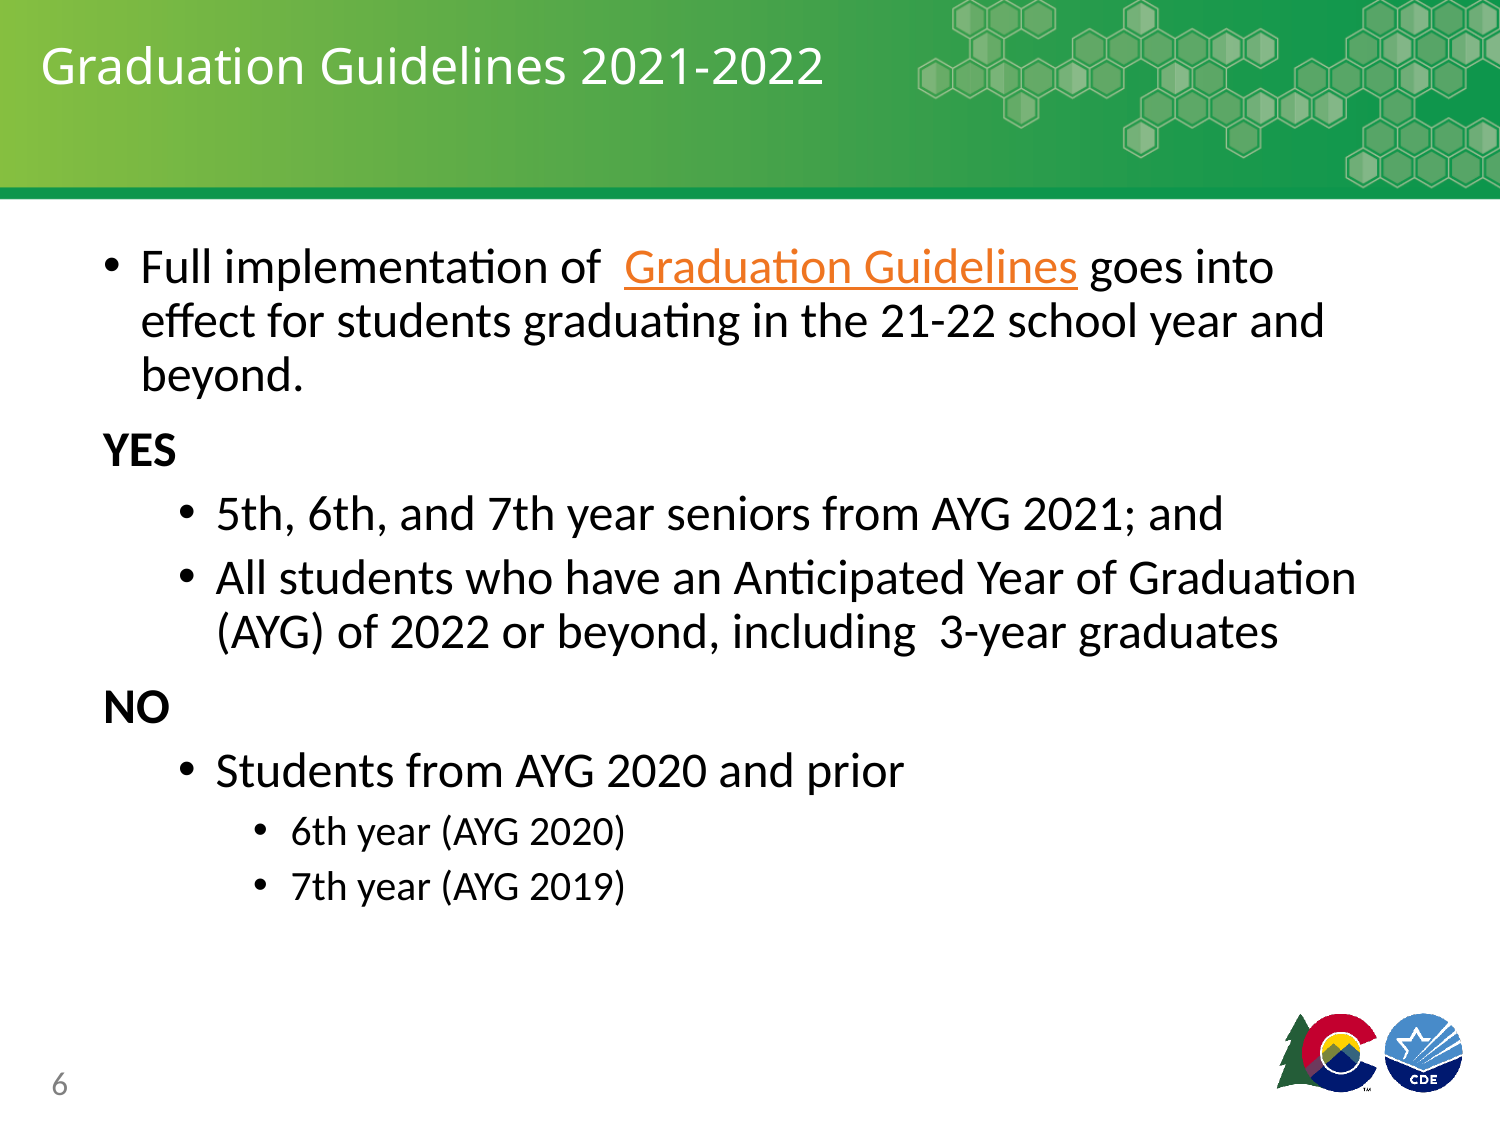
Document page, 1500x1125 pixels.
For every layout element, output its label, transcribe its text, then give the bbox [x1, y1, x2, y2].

title Graduation Guidelines 2021-2022 [40, 41, 1038, 166]
slide_number 6 [36, 1054, 375, 1115]
picture [0, 0, 1500, 200]
picture [1275, 1012, 1463, 1093]
list Full implementation of Graduation Guidelines goes into effect for students graduating in the 21-22 school year and beyond. YES 5th, 6th, and 7th year seniors from AYG 2021; and All students who have an Anticipated Year of Graduation (AYG) of 2022 or beyond, including 3-year graduates NO Students from AYG 2020 and prior 6th year (AYG 2020) 7th year (AYG 2019) [103, 239, 1397, 1002]
